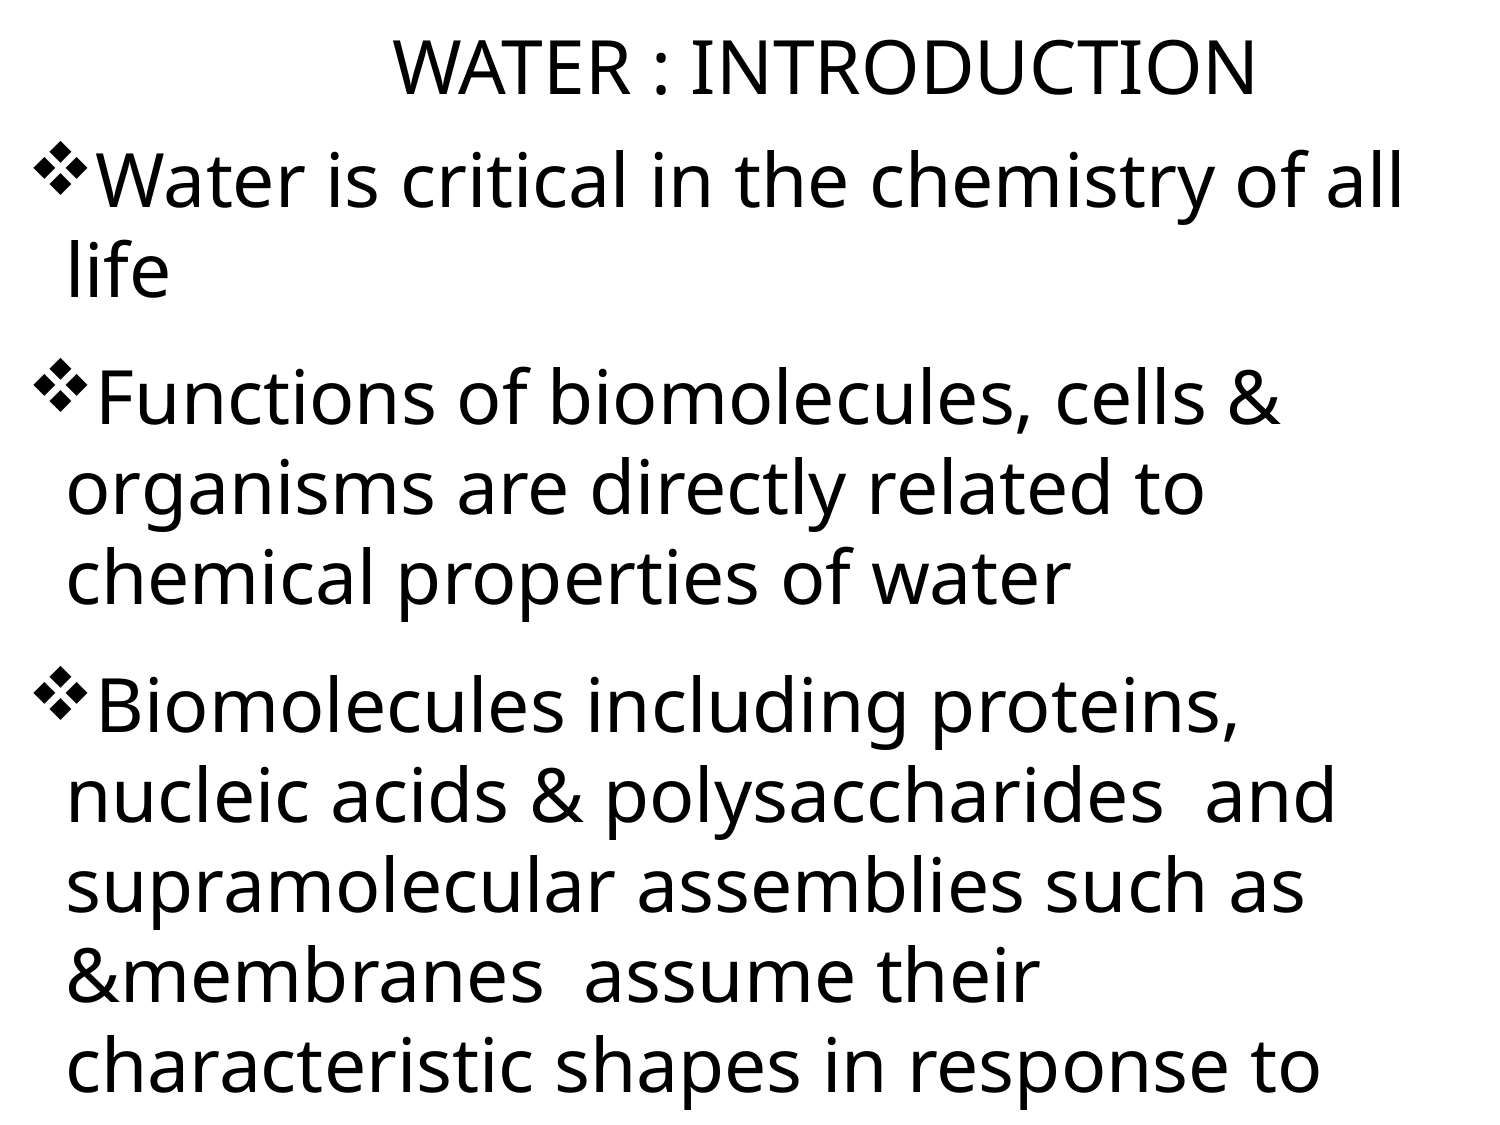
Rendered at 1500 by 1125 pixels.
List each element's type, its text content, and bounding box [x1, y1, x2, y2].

text_box Water is critical in the chemistry of all life Functions of biomolecules, cells & organisms are directly related to chemical properties of water Biomolecules including proteins, nucleic acids & polysaccharides and supramolecular assemblies such as &membranes assume their characteristic shapes in response to water [12, 124, 1500, 1125]
text_box WATER : INTRODUCTION [377, 12, 1295, 118]
